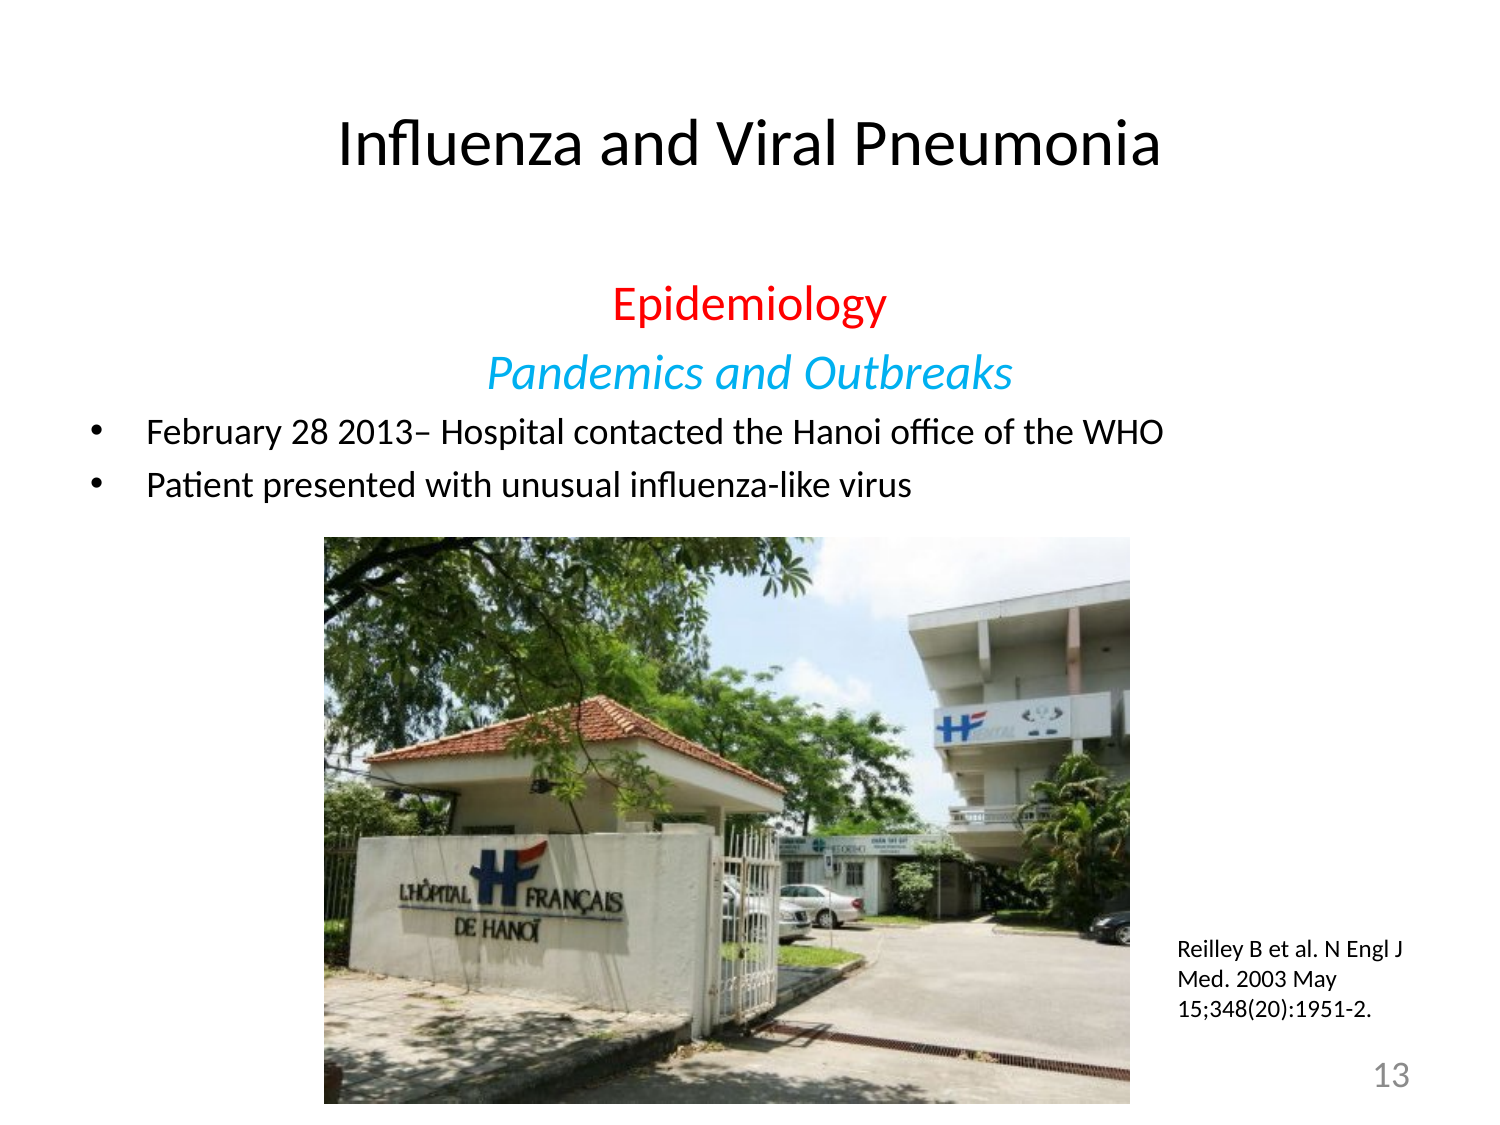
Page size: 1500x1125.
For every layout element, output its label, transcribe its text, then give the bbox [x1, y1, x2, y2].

text_box Reilley B et al. N Engl J Med. 2003 May 15;348(20):1951-2. [1162, 924, 1438, 1030]
picture [324, 537, 1130, 1104]
title Influenza and Viral Pneumonia [75, 45, 1425, 233]
list Epidemiology Pandemics and Outbreaks February 28 2013– Hospital contacted the Hanoi office of the WHO Patient presented with unusual influenza-like virus [75, 262, 1425, 1005]
slide_number 13 [1133, 1042, 1425, 1103]
